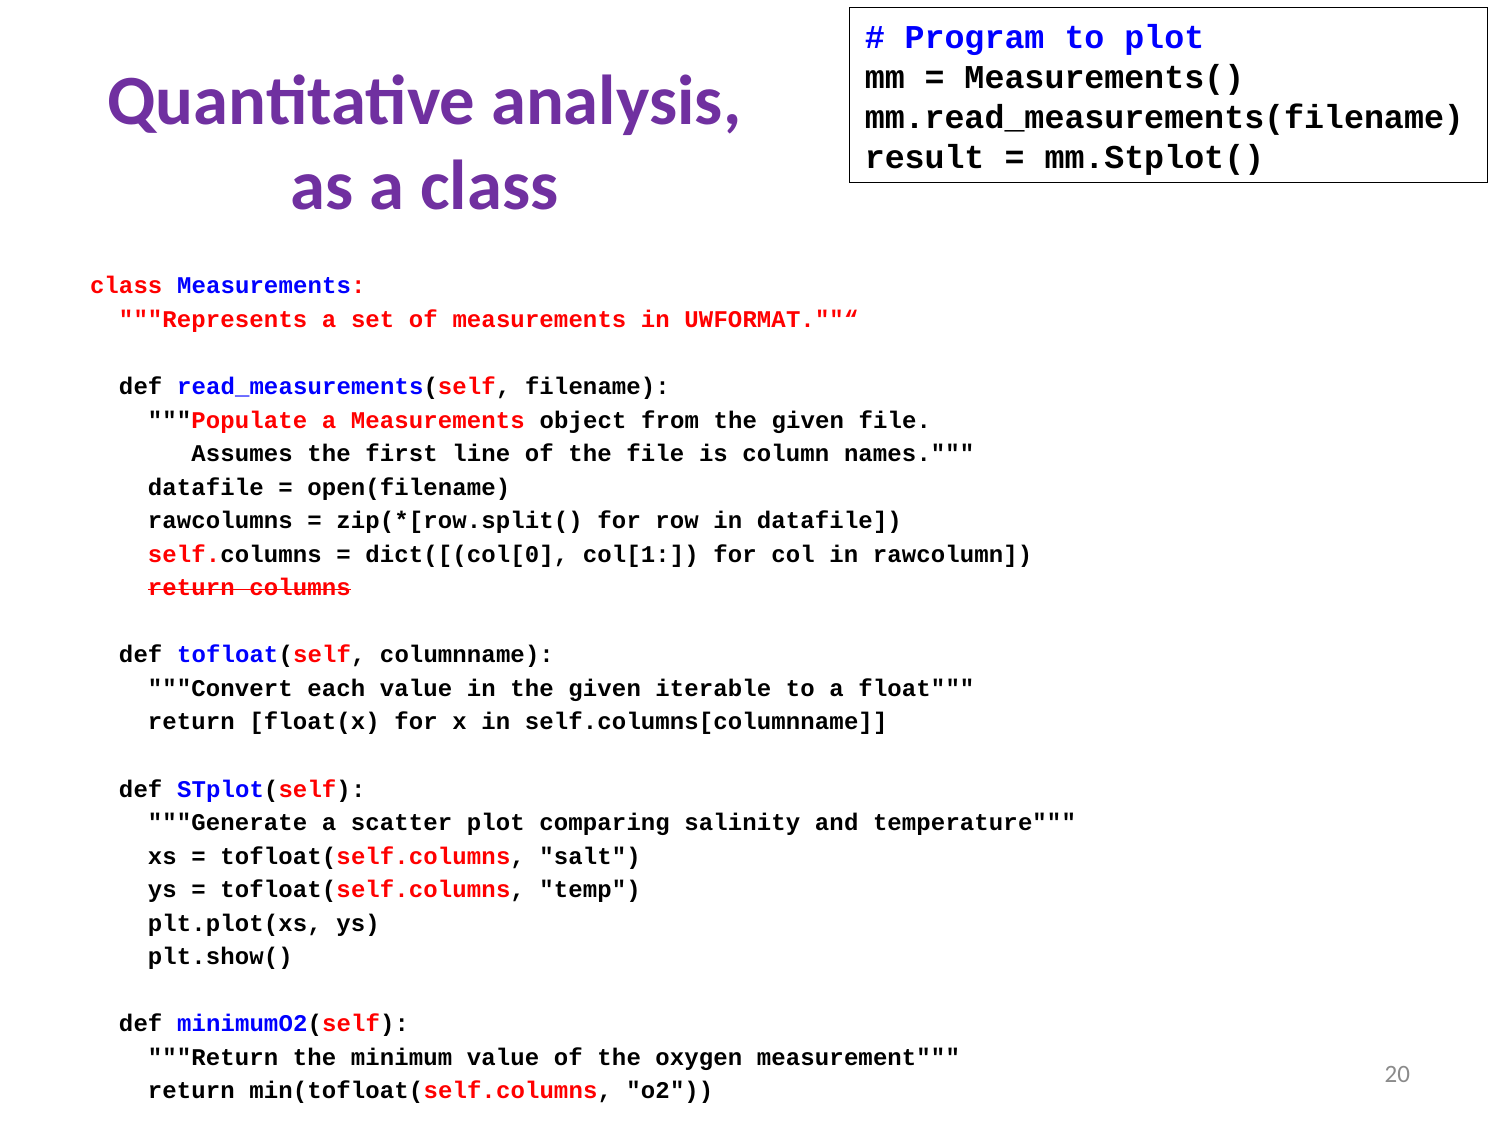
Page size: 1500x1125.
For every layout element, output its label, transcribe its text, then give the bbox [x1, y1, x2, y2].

title Quantitative analysis, as a class [0, 45, 850, 233]
text_box # Program to plot mm = Measurements() mm.read_measurements(filename) result = mm.Stplot() [849, 7, 1488, 183]
slide_number 20 [1074, 1042, 1425, 1103]
list class Measurements: """Represents a set of measurements in UWFORMAT.""“ def read_measurements(self, filename): """Populate a Measurements object from the given file. Assumes the first line of the file is column names.""" datafile = open(filename) rawcolumns = zip(*[row.split() for row in datafile]) self.columns = dict([(col[0], col[1:]) for col in rawcolumn]) return columns def tofloat(self, columnname): """Convert each value in the given iterable to a float""" return [float(x) for x in self.columns[columnname]] def STplot(self): """Generate a scatter plot comparing salinity and temperature""" xs = tofloat(self.columns, "salt") ys = tofloat(self.columns, "temp") plt.plot(xs, ys) plt.show() def minimumO2(self): """Return the minimum value of the oxygen measurement""" return min(tofloat(self.columns, "o2")) [75, 262, 1425, 1113]
